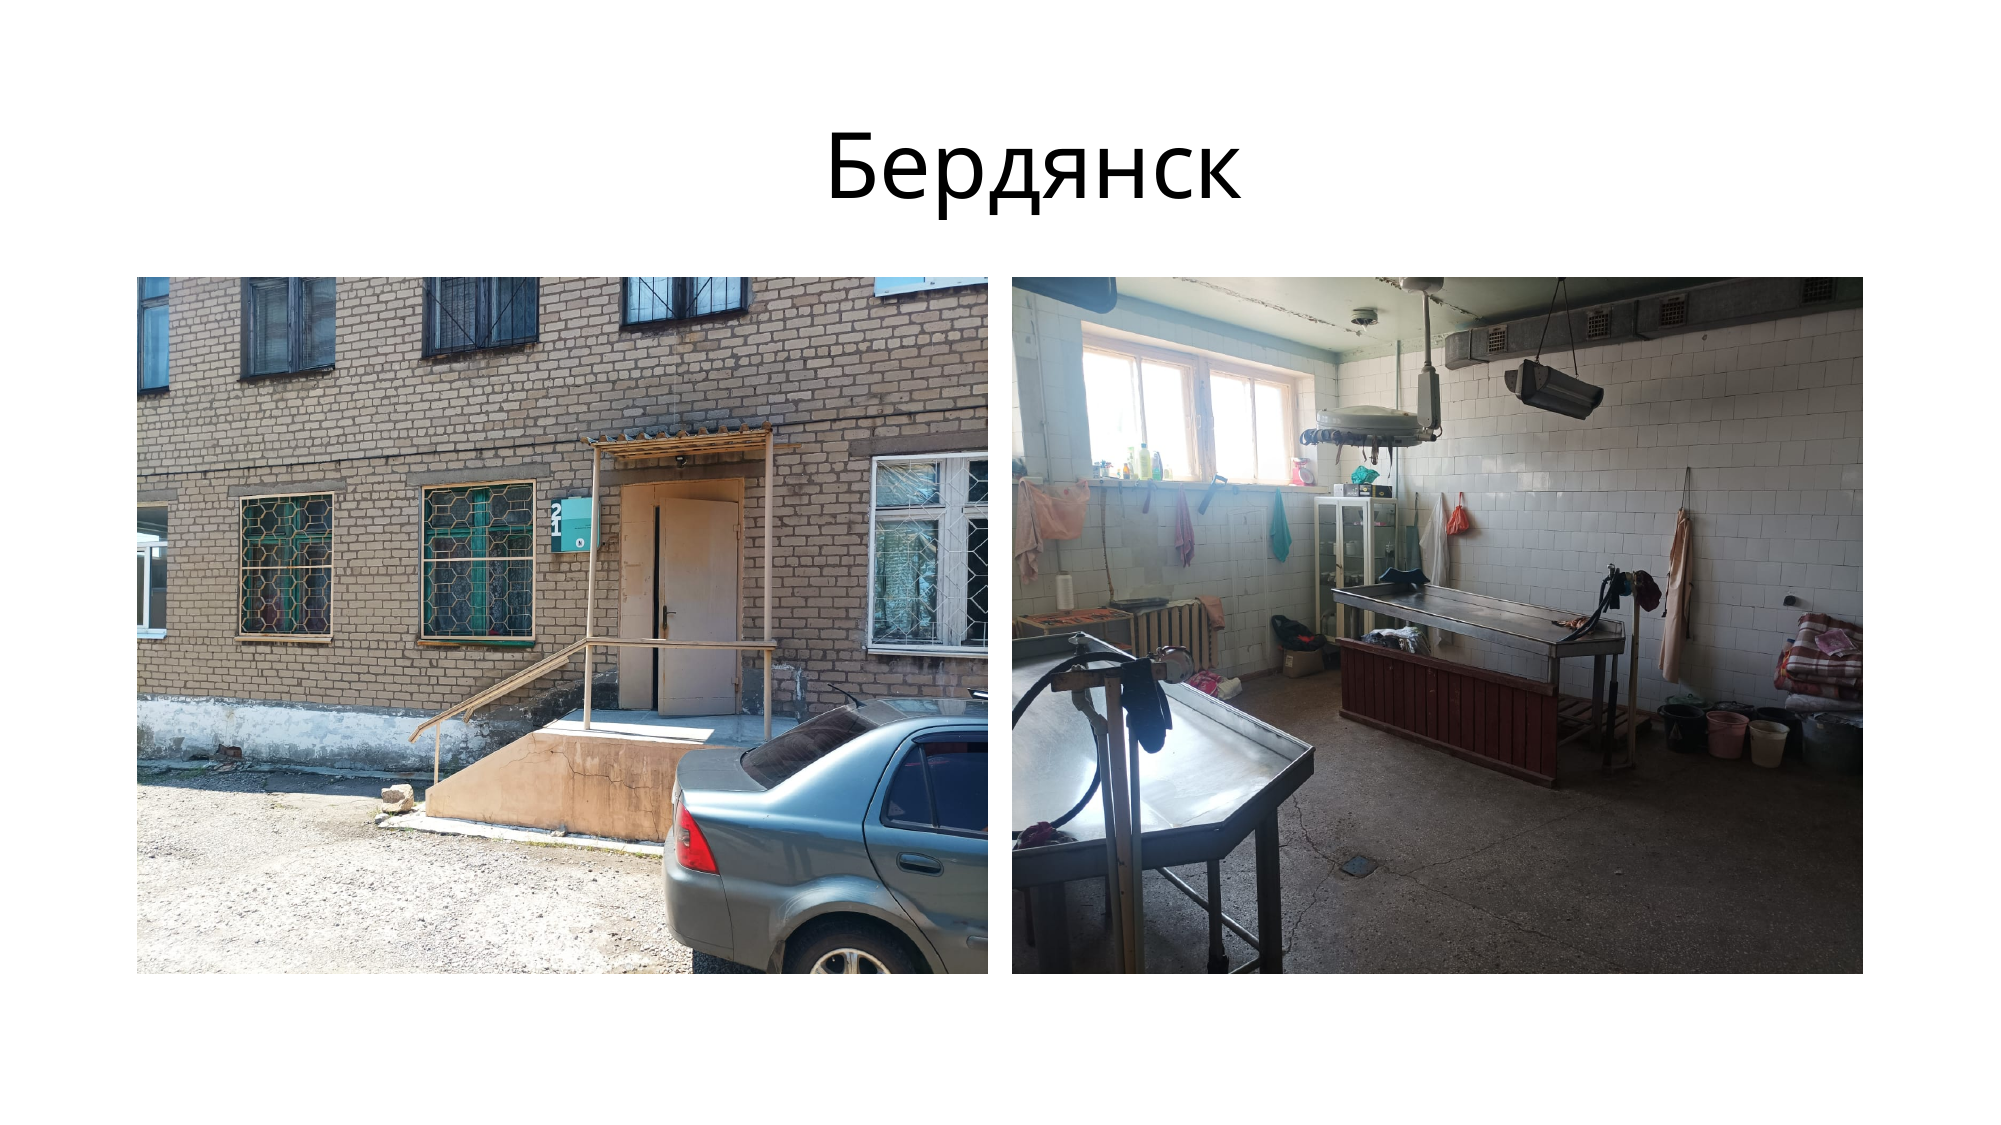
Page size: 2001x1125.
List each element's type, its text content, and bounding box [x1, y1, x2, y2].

picture [137, 277, 988, 975]
picture [1012, 277, 1863, 975]
text_box Бердянск [137, 59, 1863, 278]
